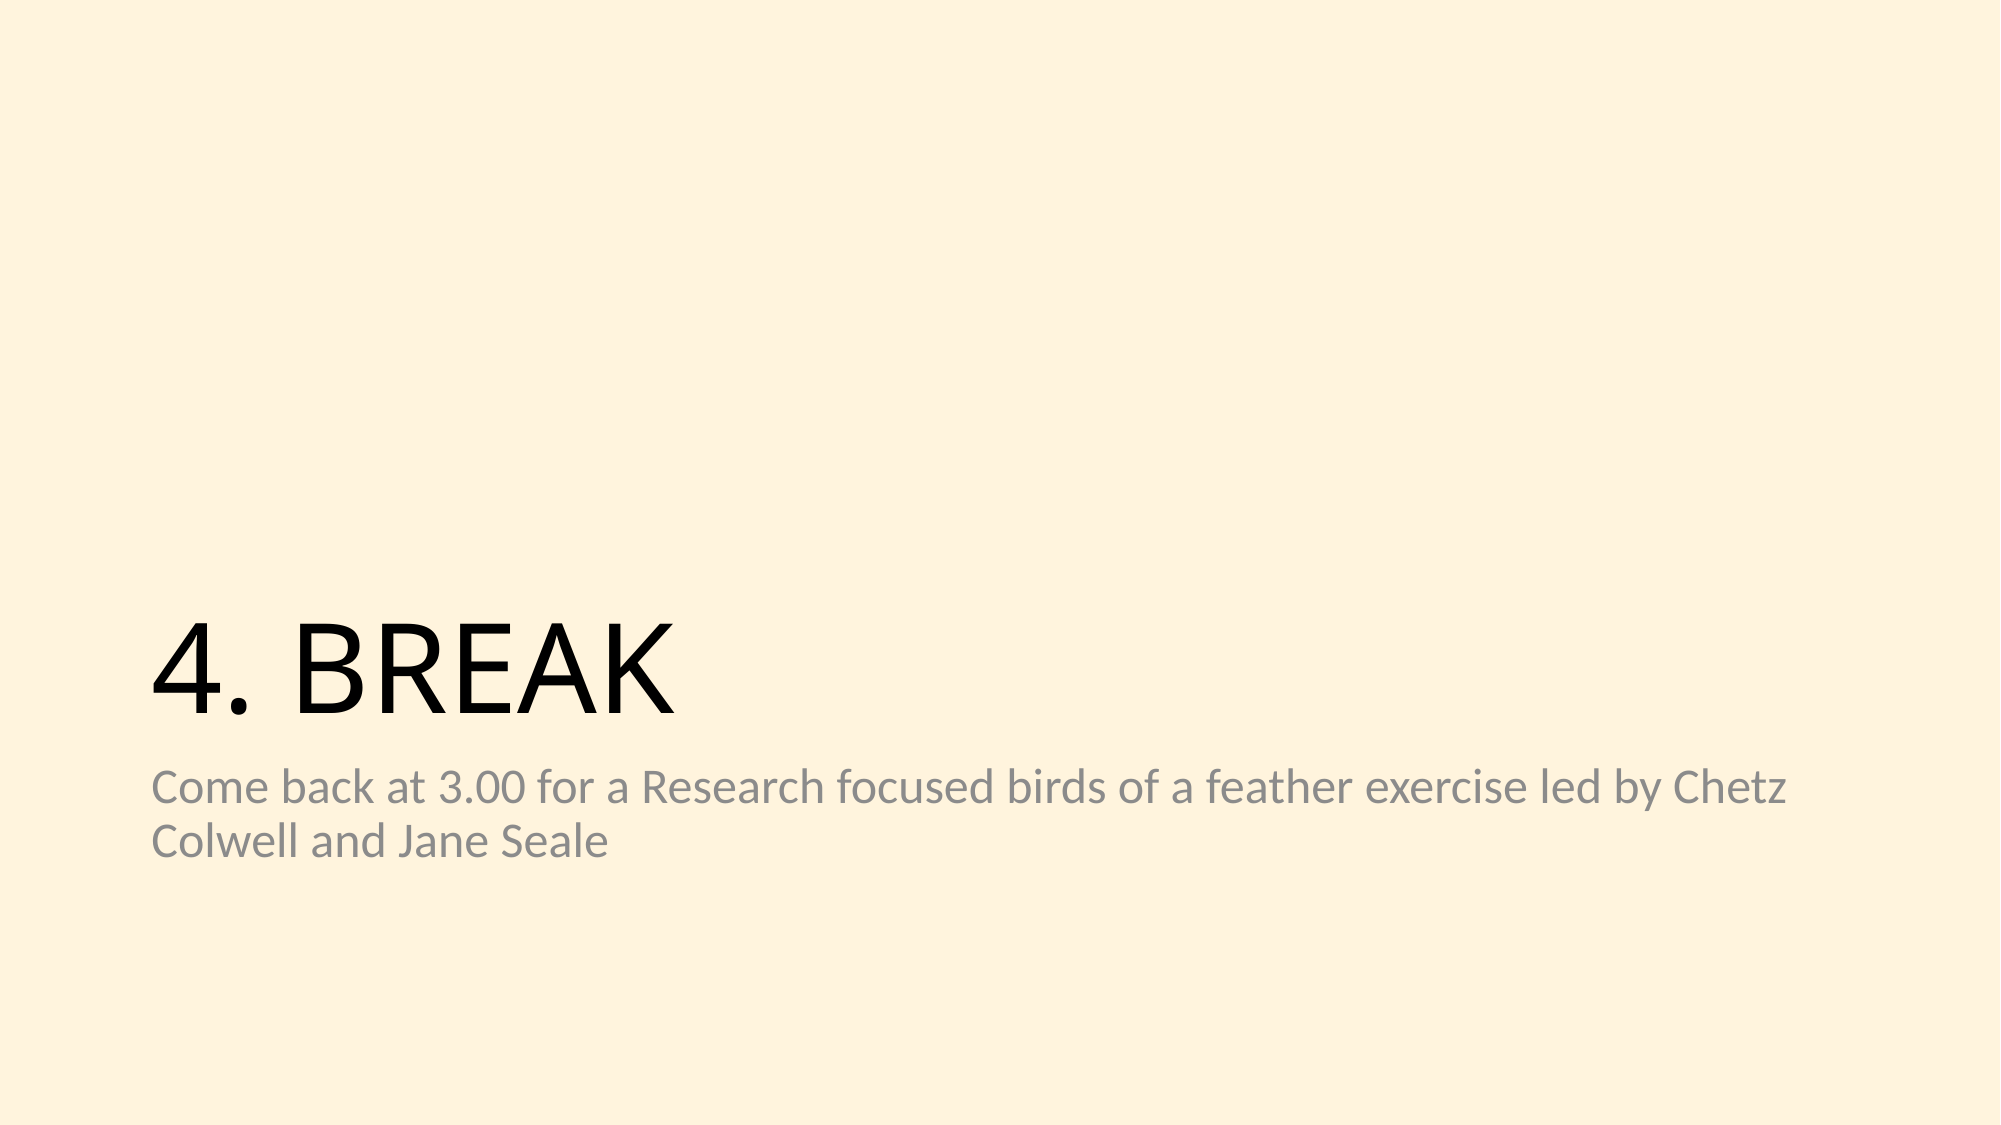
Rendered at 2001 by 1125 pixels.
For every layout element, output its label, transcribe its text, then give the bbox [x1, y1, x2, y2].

list Come back at 3.00 for a Research focused birds of a feather exercise led by Chetz Colwell and Jane Seale [136, 752, 1862, 999]
title 4. BREAK [136, 280, 1862, 749]
